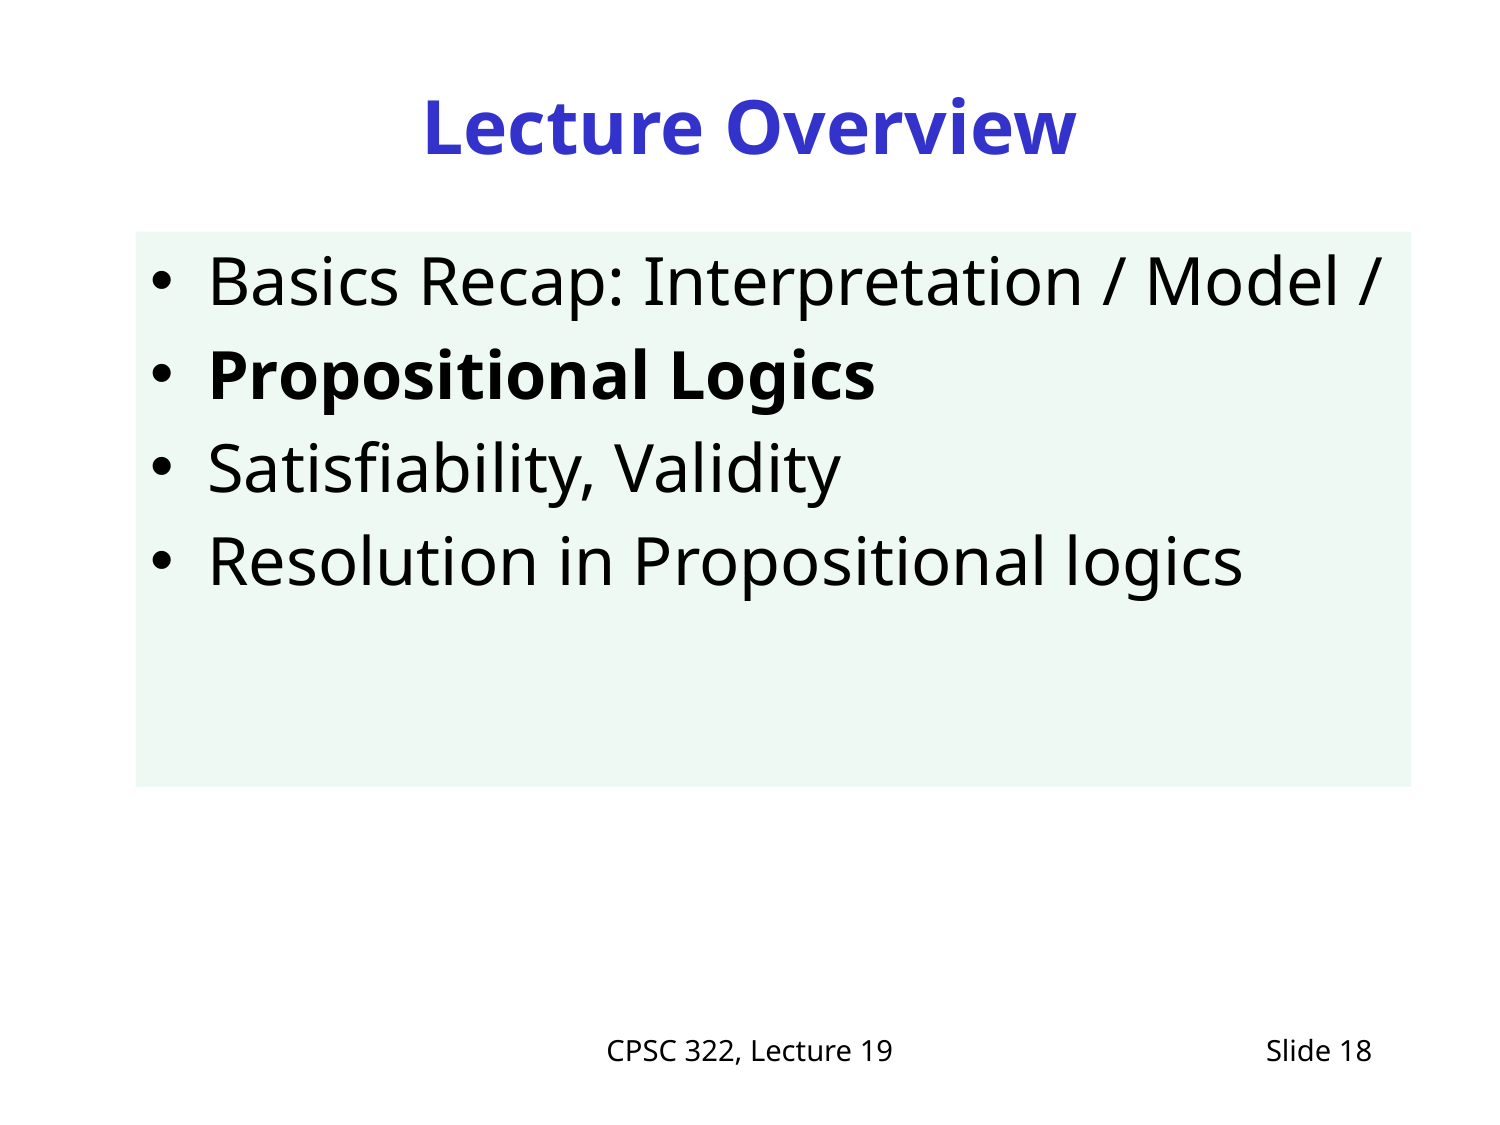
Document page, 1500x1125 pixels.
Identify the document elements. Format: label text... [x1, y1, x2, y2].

footer CPSC 322, Lecture 19 [512, 1024, 988, 1101]
text_box Basics Recap: Interpretation / Model / Propositional Logics Satisfiability, Validity Resolution in Propositional logics [135, 231, 1412, 787]
slide_number Slide 18 [1074, 1024, 1388, 1101]
title Lecture Overview [111, 30, 1388, 219]
